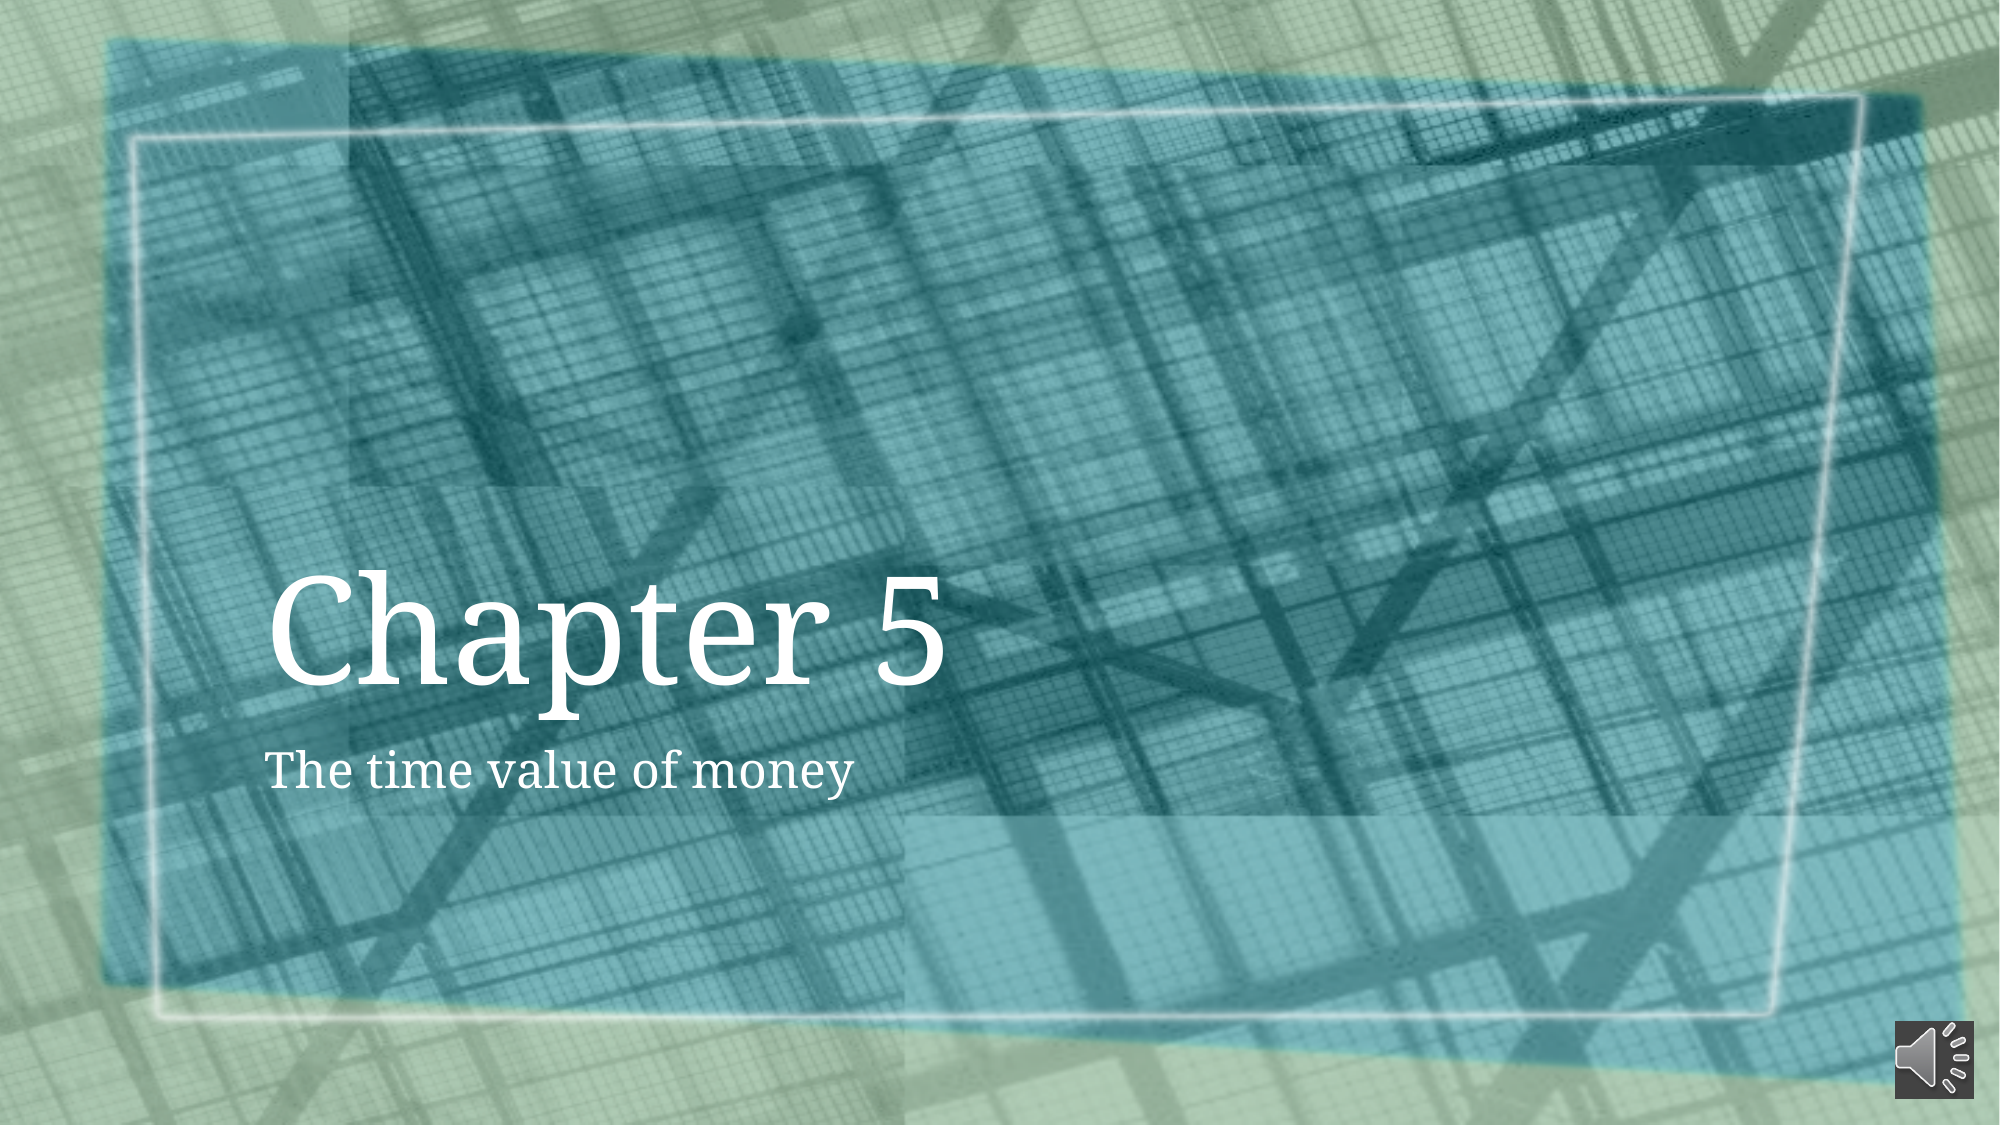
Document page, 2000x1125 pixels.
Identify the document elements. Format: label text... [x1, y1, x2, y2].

picture [0, 0, 2000, 1125]
title Chapter 5 [249, 149, 1750, 725]
subtitle The time value of money [249, 737, 1600, 913]
